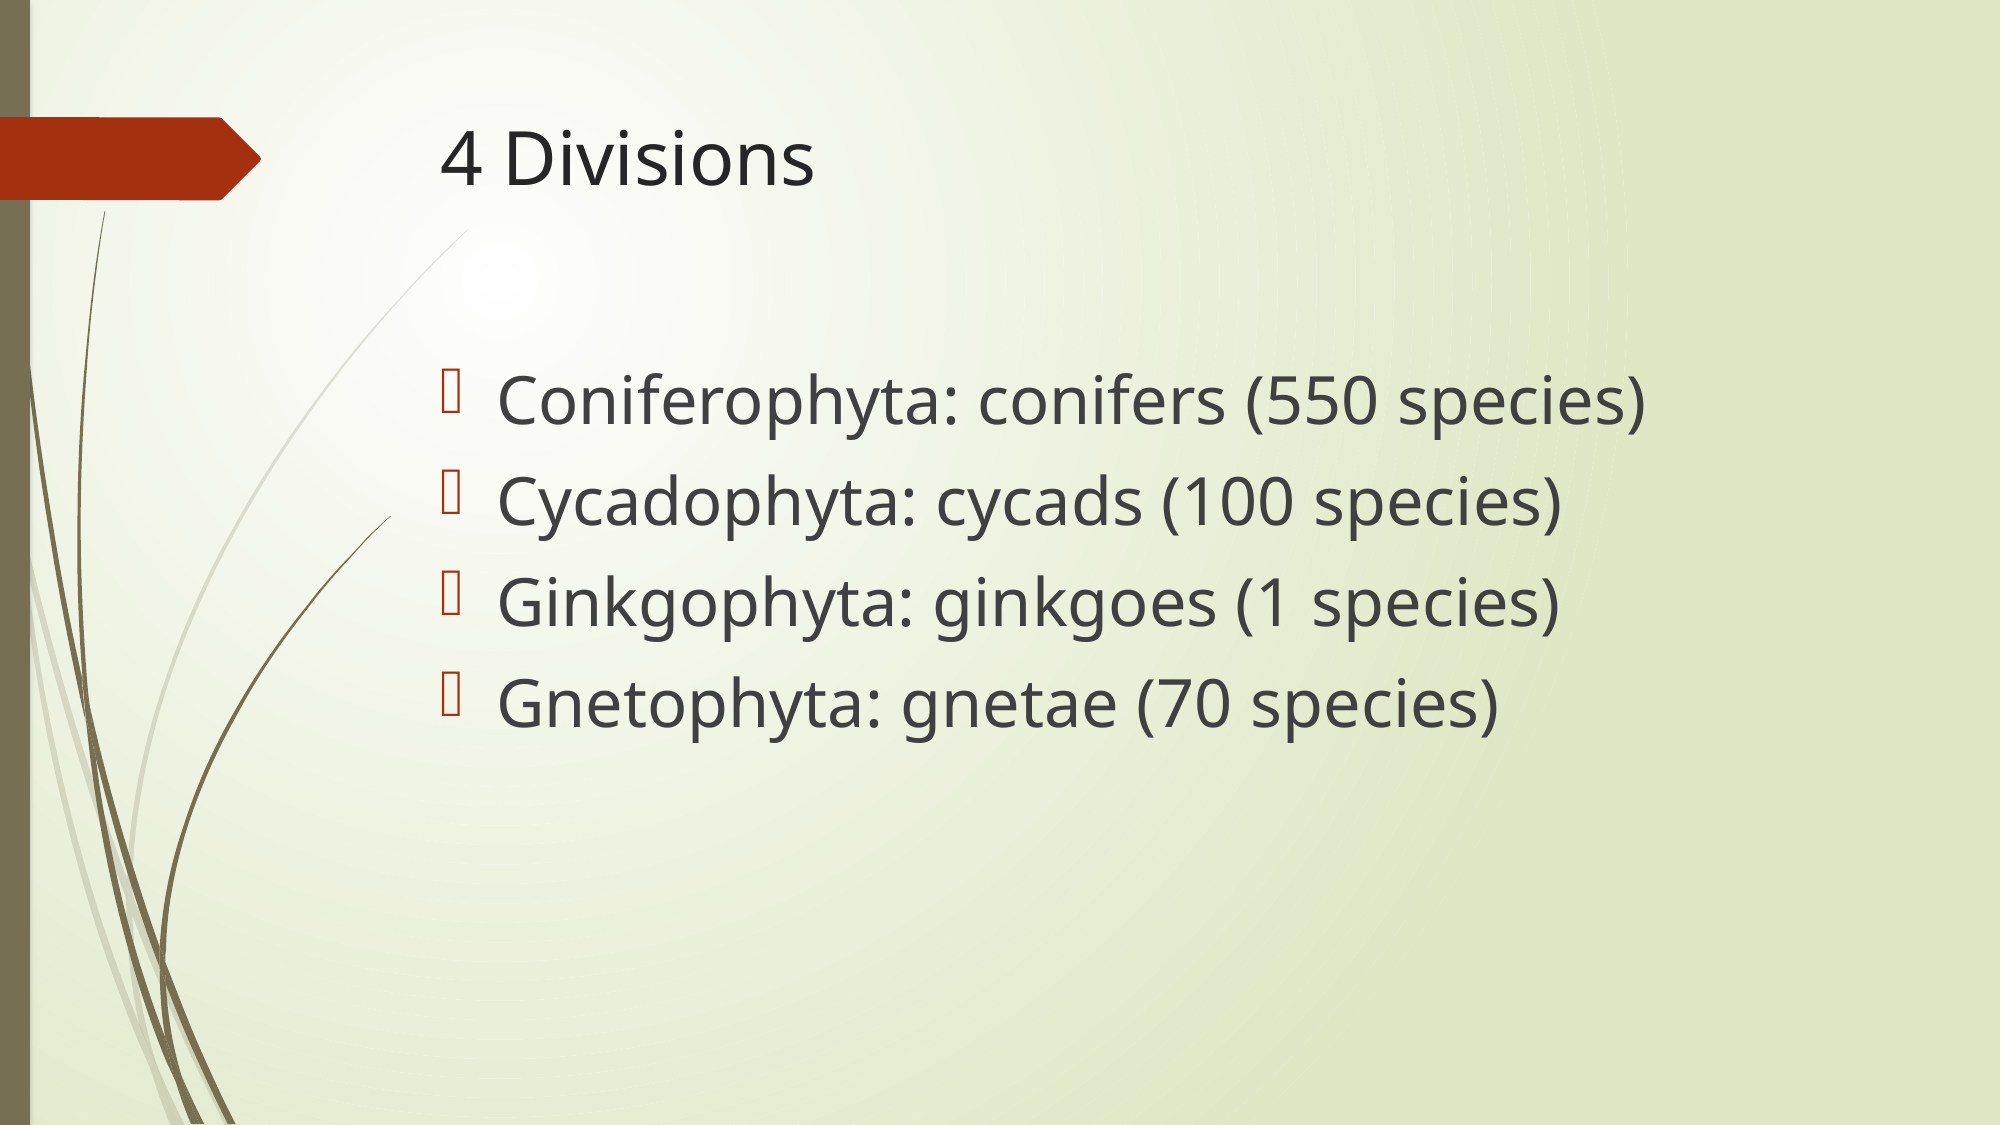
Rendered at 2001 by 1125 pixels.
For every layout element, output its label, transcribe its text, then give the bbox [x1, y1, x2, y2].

list Coniferophyta: conifers (550 species) Cycadophyta: cycads (100 species) Ginkgophyta: ginkgoes (1 species) Gnetophyta: gnetae (70 species) [424, 350, 1888, 970]
title 4 Divisions [425, 102, 1888, 313]
